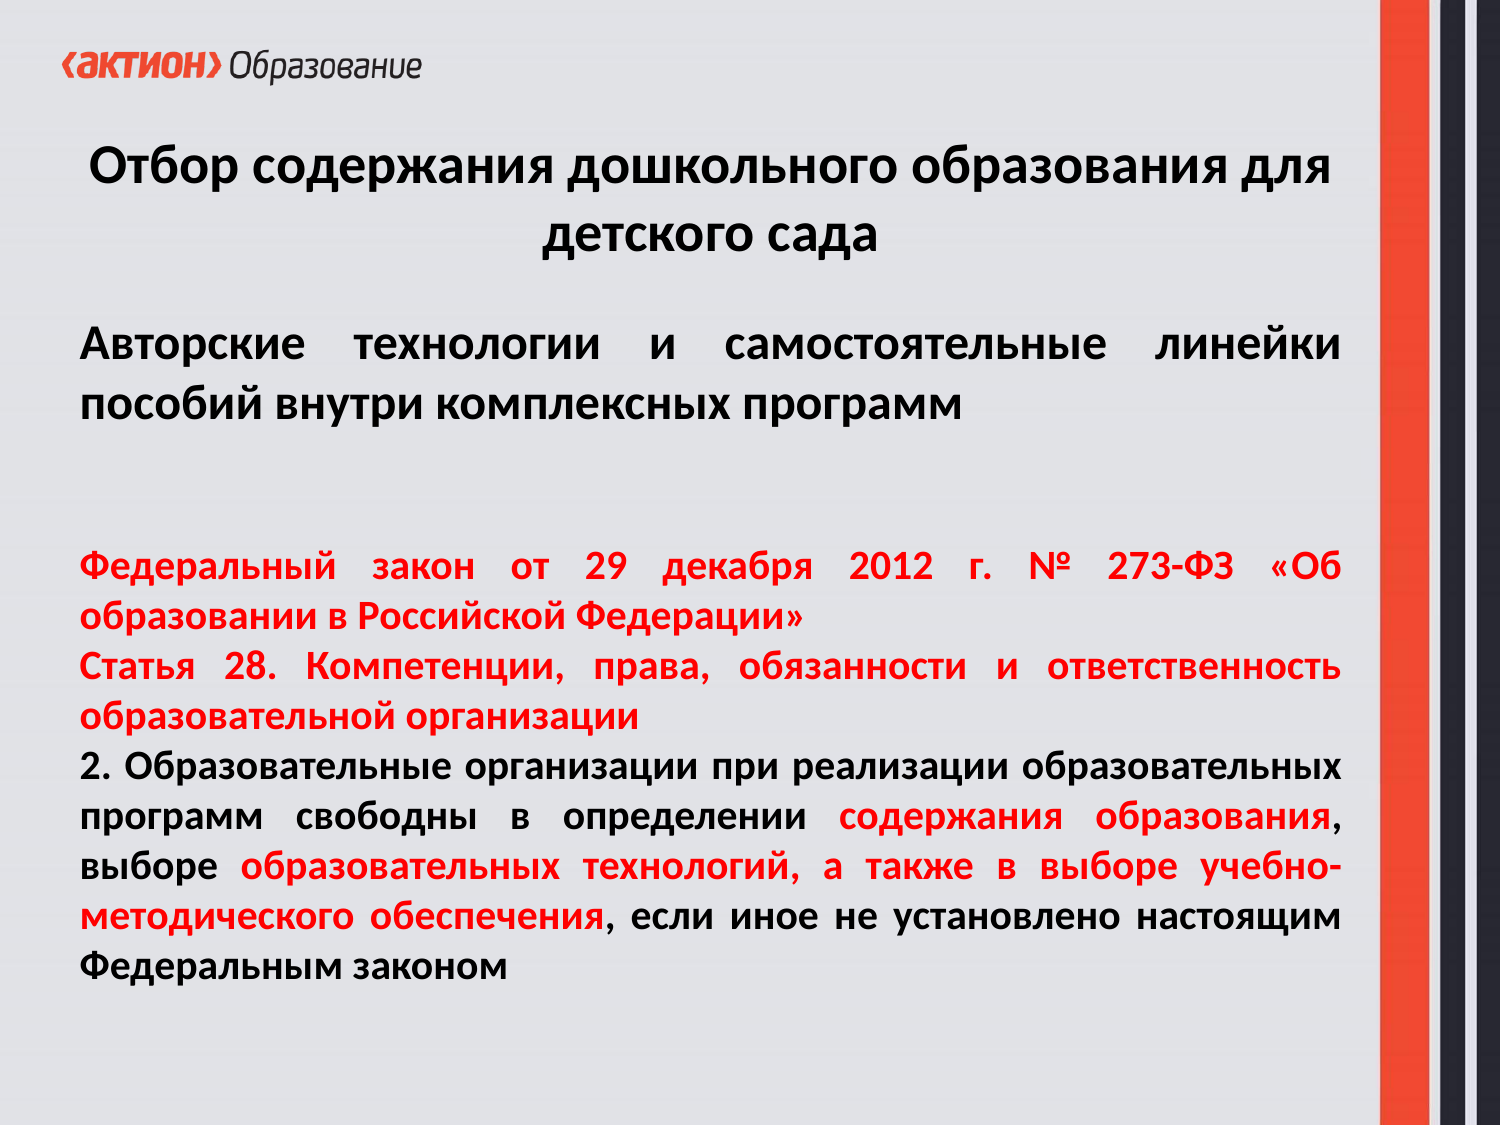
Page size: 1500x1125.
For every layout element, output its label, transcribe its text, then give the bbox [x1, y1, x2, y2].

text_box Авторские технологии и самостоятельные линейки пособий внутри комплексных программ [64, 301, 1358, 428]
picture [0, 0, 1500, 1125]
text_box Отбор содержания дошкольного образования для детского сада [35, 125, 1386, 265]
text_box Федеральный закон от 29 декабря 2012 г. № 273-ФЗ «Об образовании в Российской Федерации» Статья 28. Компетенции, права, обязанности и ответственность образовательной организации 2. Образовательные организации при реализации образовательных программ свободны в определении содержания образования, выборе образовательных технологий, а также в выборе учебно-методического обеспечения, если иное не установлено настоящим Федеральным законом [64, 530, 1358, 995]
